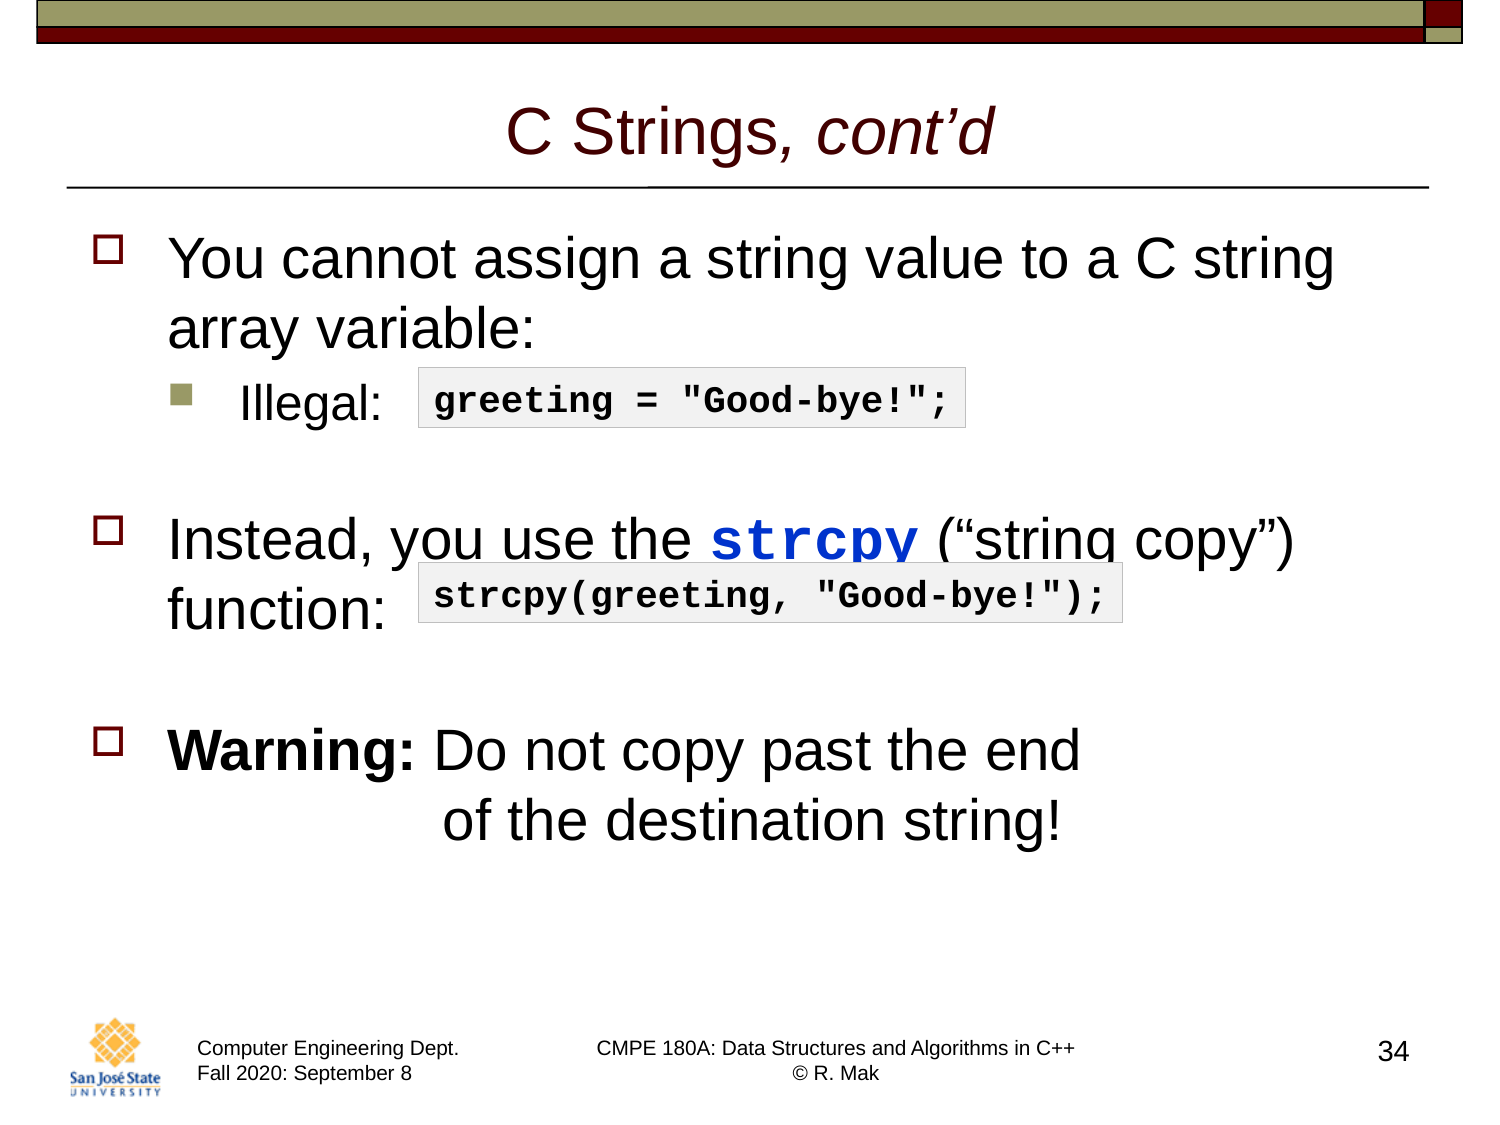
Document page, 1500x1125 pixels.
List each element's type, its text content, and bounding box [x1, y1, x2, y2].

list You cannot assign a string value to a C string array variable: Illegal: Instead, you use the strcpy (“string copy”) function: Warning: Do not copy past the end of the destination string! [75, 212, 1425, 1006]
picture [60, 1012, 166, 1112]
text_box strcpy(greeting, "Good-bye!"); [418, 562, 1123, 623]
title C Strings, cont’d [75, 67, 1425, 175]
text_box greeting = "Good-bye!"; [418, 367, 966, 428]
slide_number 34 [1112, 1025, 1425, 1100]
